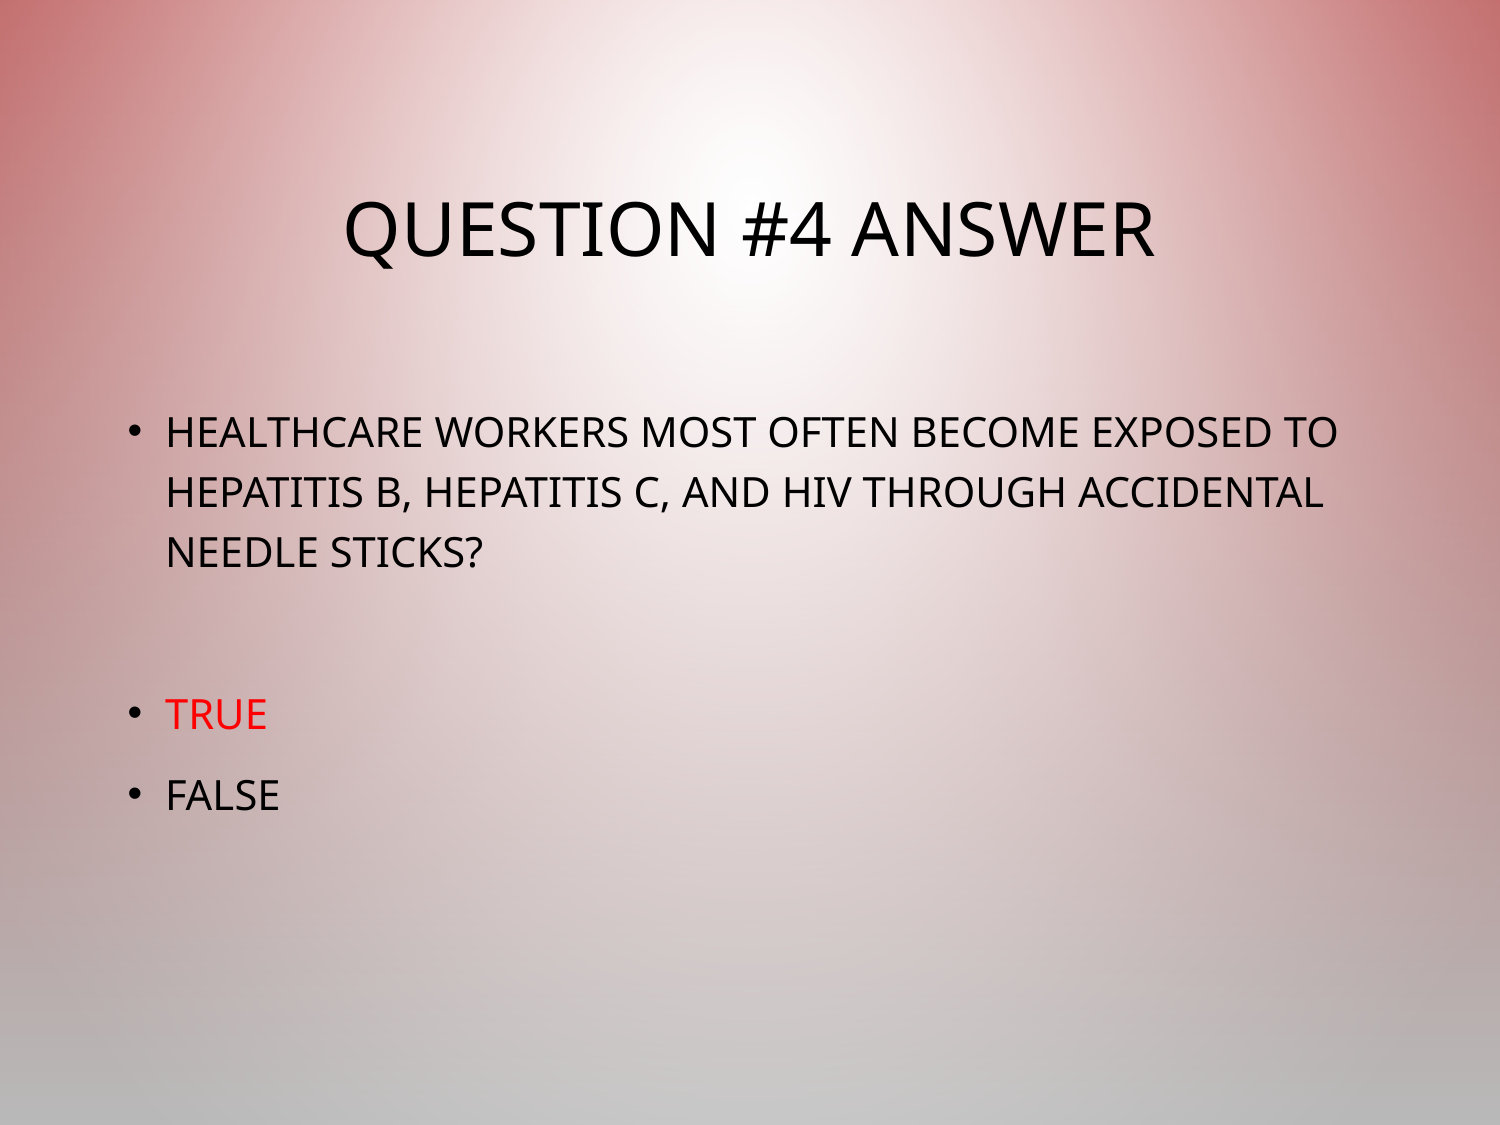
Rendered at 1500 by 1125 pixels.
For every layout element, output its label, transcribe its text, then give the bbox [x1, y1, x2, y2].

title Question #4 answer [112, 101, 1388, 364]
picture [0, 0, 1500, 1125]
list Healthcare workers most often become exposed to hepatitis B, hepatitis C, and HIV through accidental needle sticks? True False [112, 388, 1388, 950]
